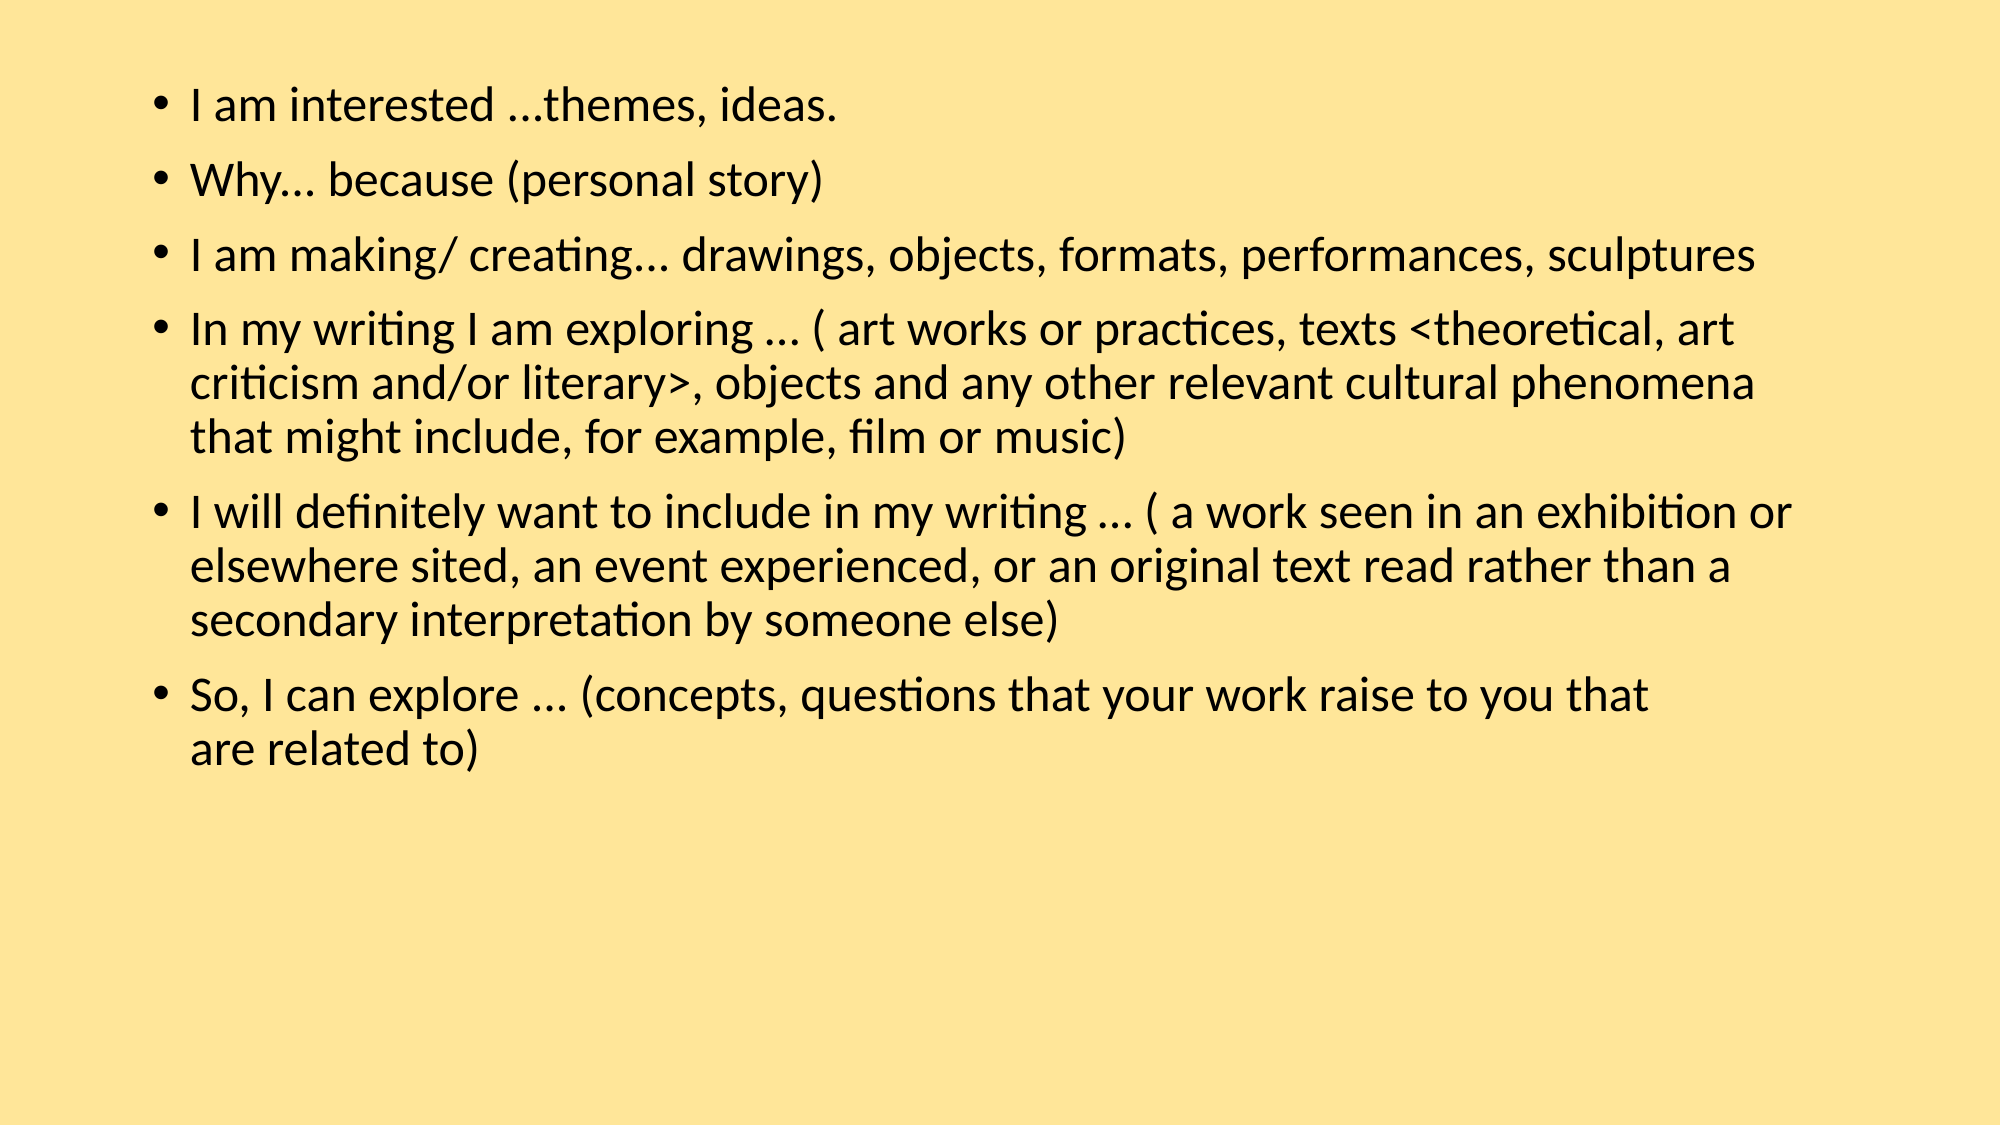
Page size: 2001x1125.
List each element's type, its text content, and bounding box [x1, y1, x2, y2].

list I am interested ...themes, ideas. Why... because (personal story) I am making/ creating... drawings, objects, formats, performances, sculptures In my writing I am exploring … ( art works or practices, texts <theoretical, art criticism and/or literary>, objects and any other relevant cultural phenomena that might include, for example, film or music) I will definitely want to include in my writing … ( a work seen in an exhibition or elsewhere sited, an event experienced, or an original text read rather than a secondary interpretation by someone else) So, I can explore ... (concepts, questions that your work raise to you that are related to) [137, 70, 1863, 1014]
